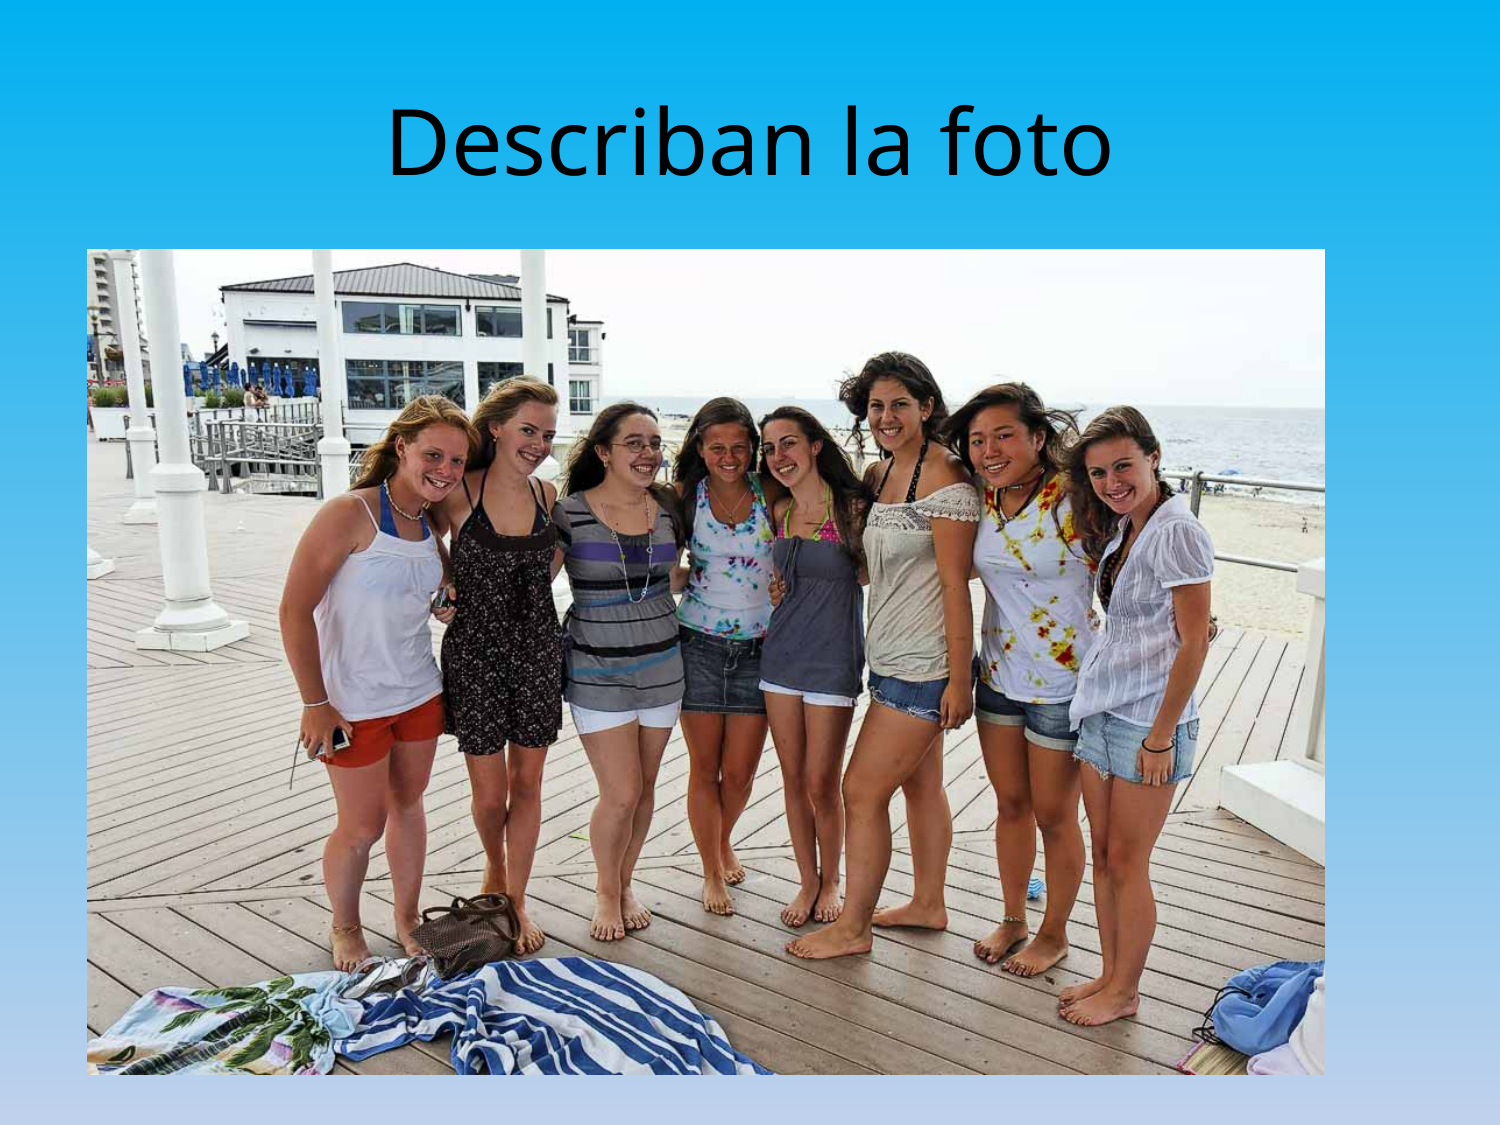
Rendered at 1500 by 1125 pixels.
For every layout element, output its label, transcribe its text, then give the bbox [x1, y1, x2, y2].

title Describan la foto [75, 45, 1425, 233]
picture [87, 249, 1326, 1075]
